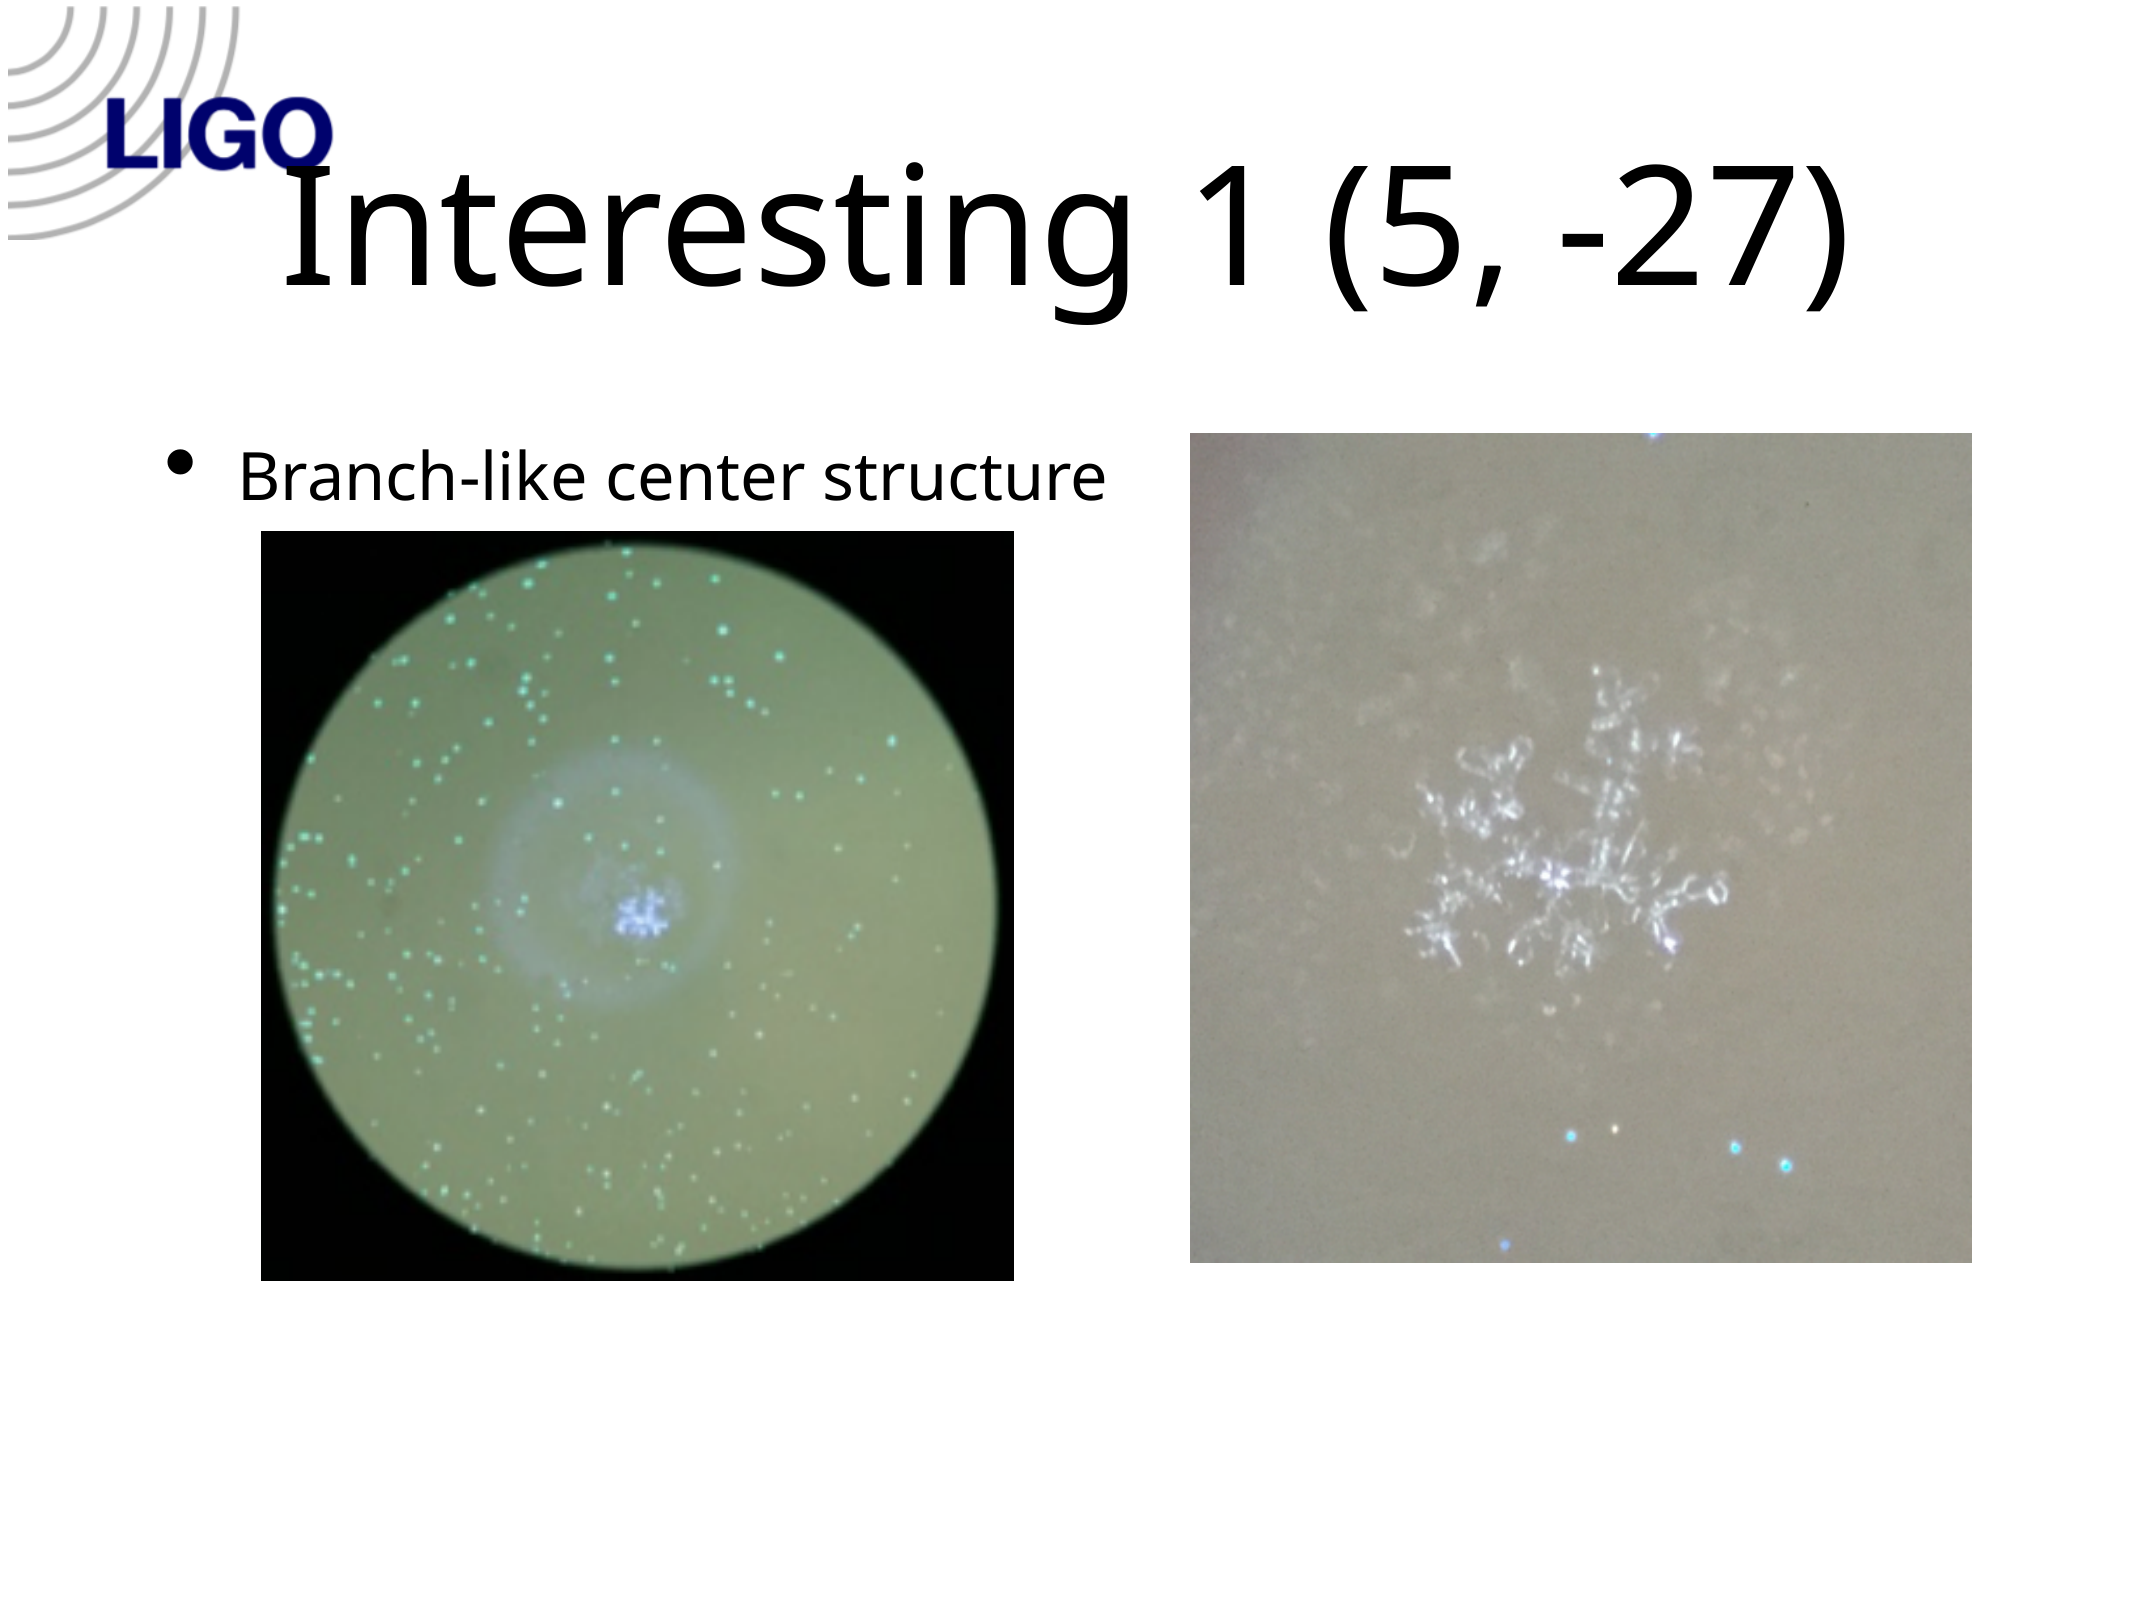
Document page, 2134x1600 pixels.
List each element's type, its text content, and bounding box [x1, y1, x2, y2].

picture [1190, 433, 1973, 1263]
picture [8, 5, 343, 240]
picture [261, 531, 1014, 1281]
title Interesting 1 (5, -27) [155, 41, 1978, 397]
list Branch-like center structure [155, 424, 1978, 1457]
